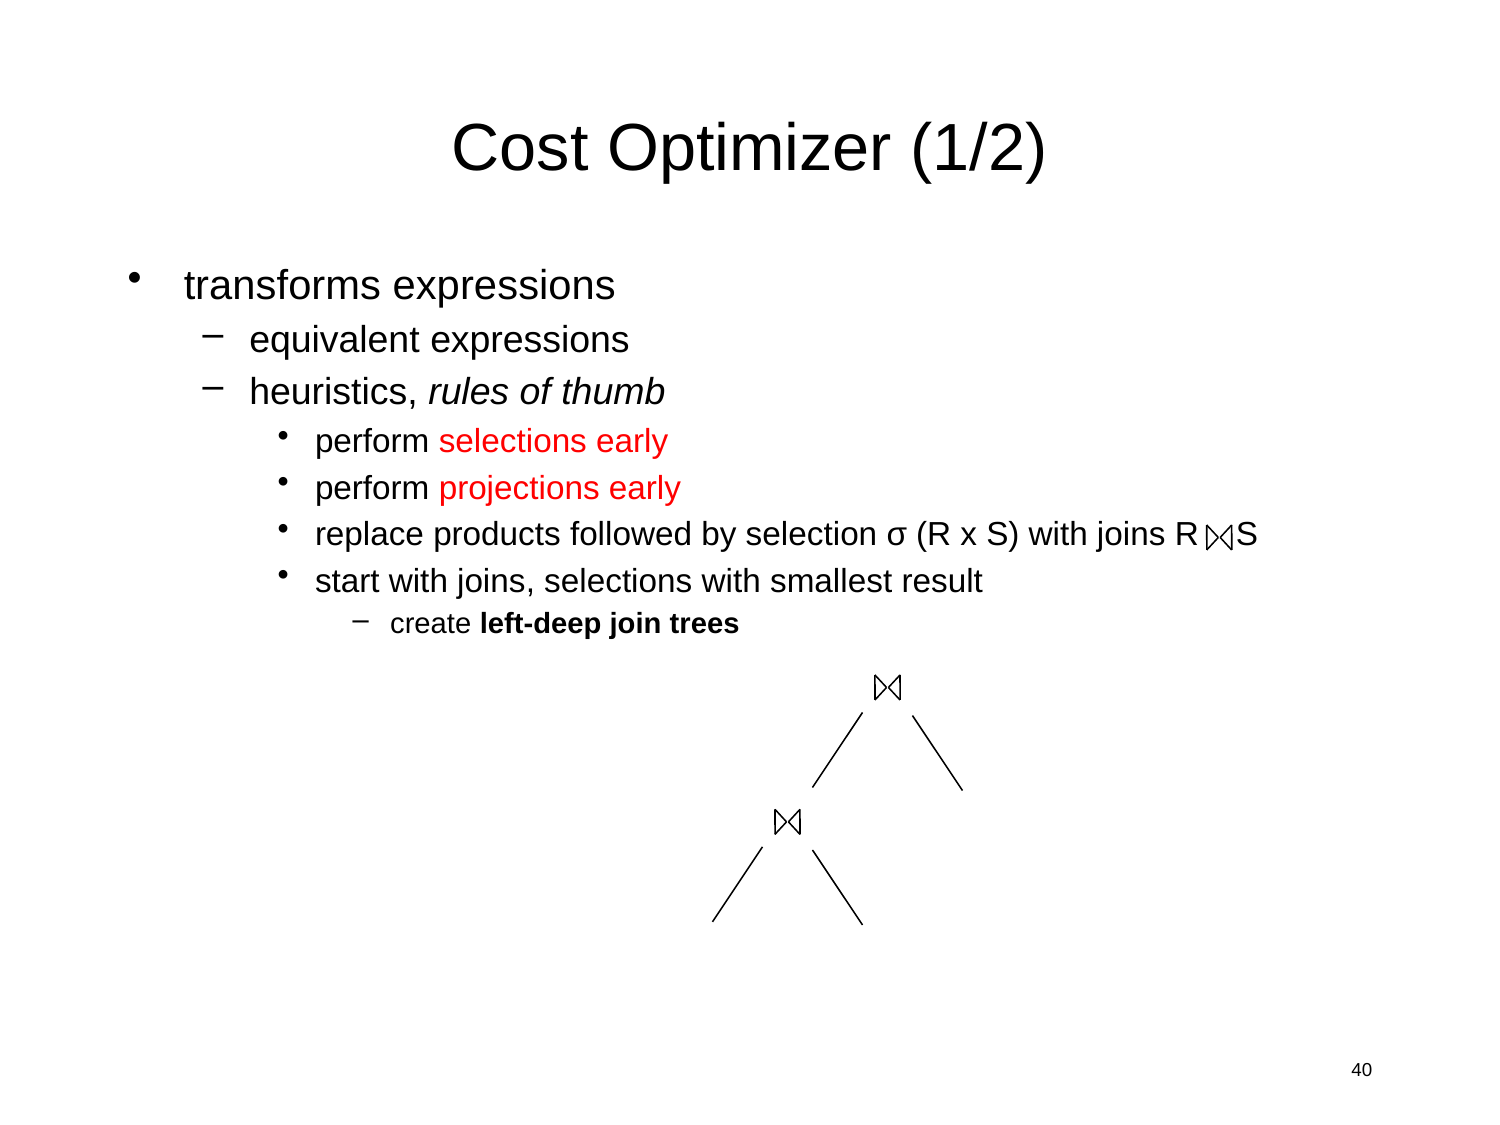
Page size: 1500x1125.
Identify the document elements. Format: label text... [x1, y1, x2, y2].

title Cost Optimizer (1/2) [112, 50, 1388, 238]
slide_number 40 [1074, 1049, 1388, 1101]
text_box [1206, 524, 1232, 551]
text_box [712, 674, 963, 926]
list transforms expressions equivalent expressions heuristics, rules of thumb perform selections early perform projections early replace products followed by selection σ (R x S) with joins R S start with joins, selections with smallest result create left-deep join trees [112, 249, 1388, 1025]
